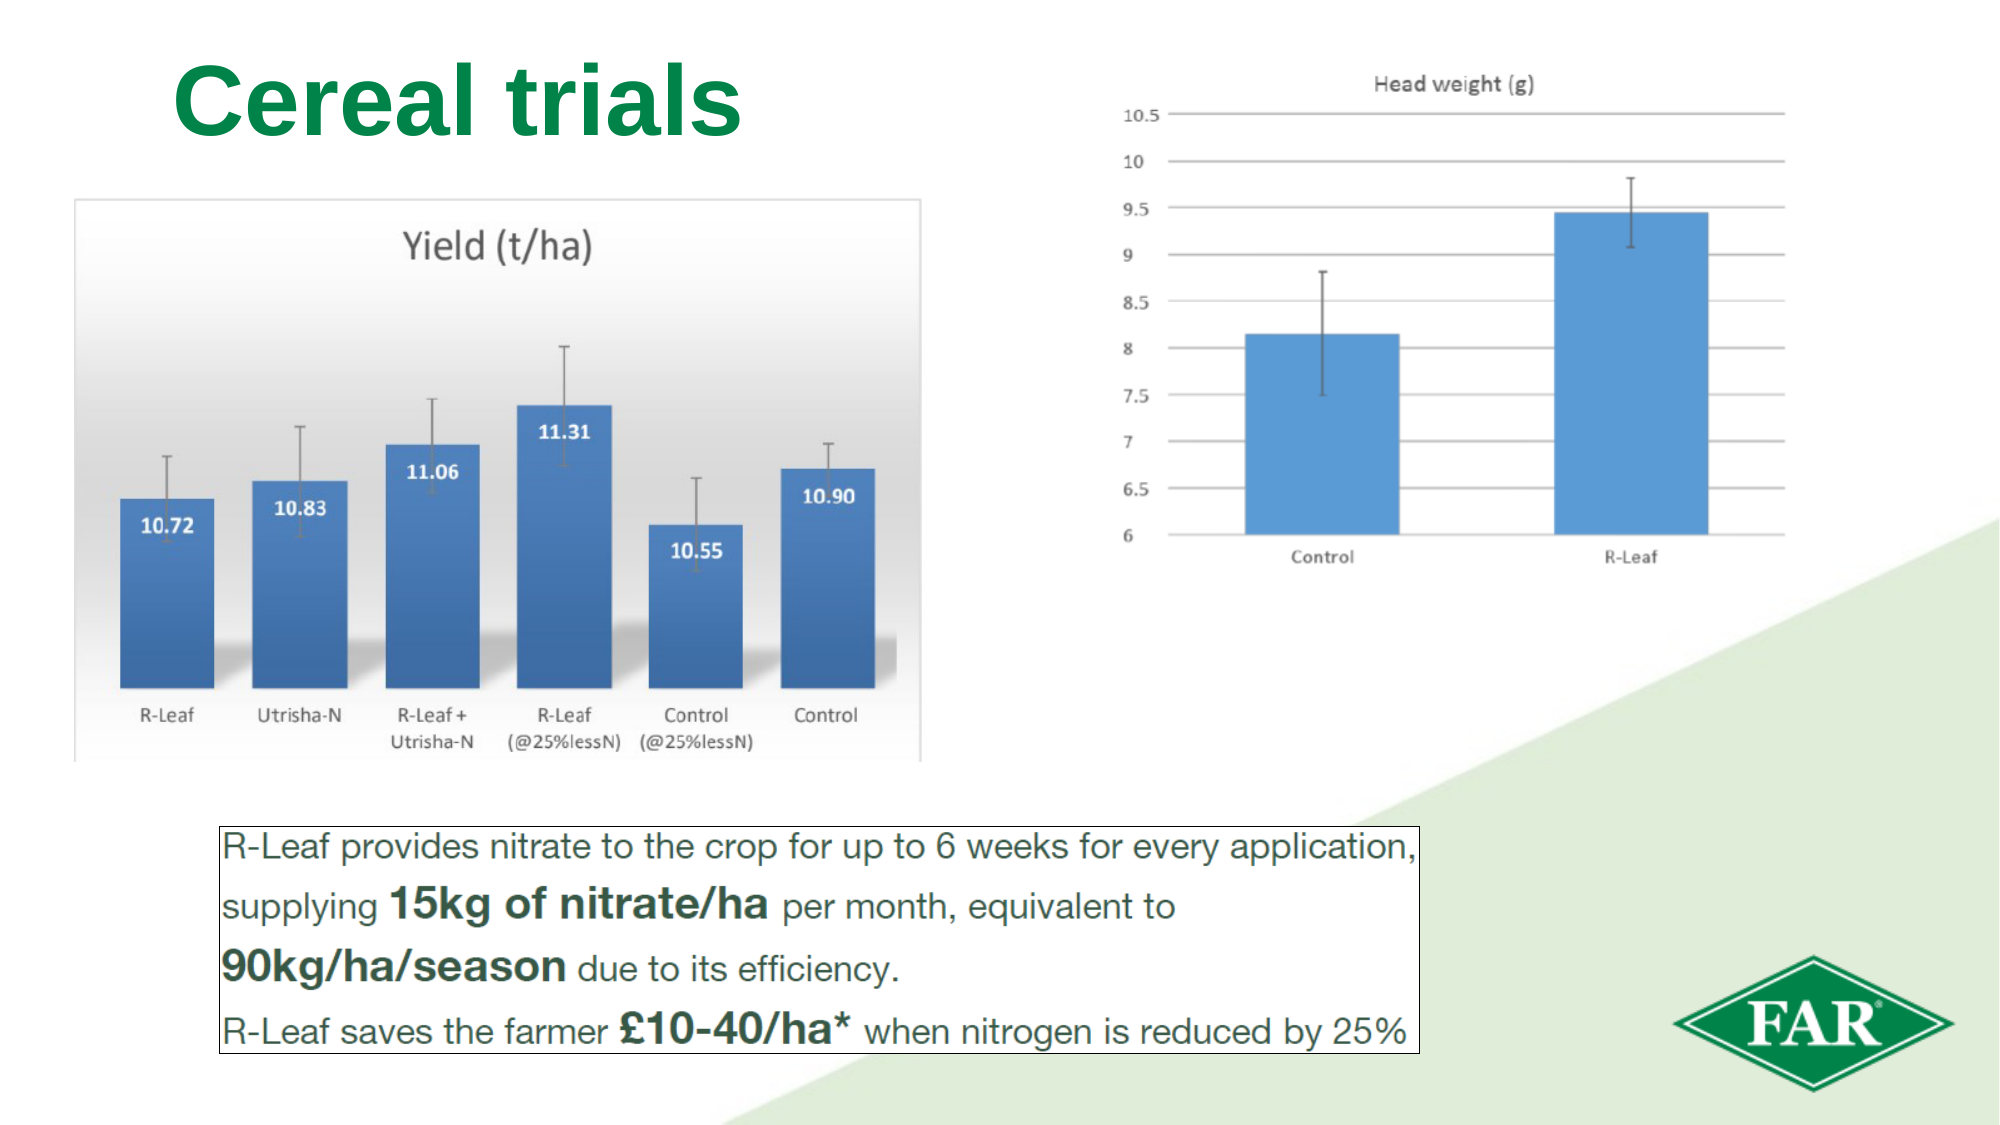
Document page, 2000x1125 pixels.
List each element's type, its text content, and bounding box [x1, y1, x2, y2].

picture [74, 0, 2000, 1125]
text_box Cereal trials [157, 27, 1685, 132]
